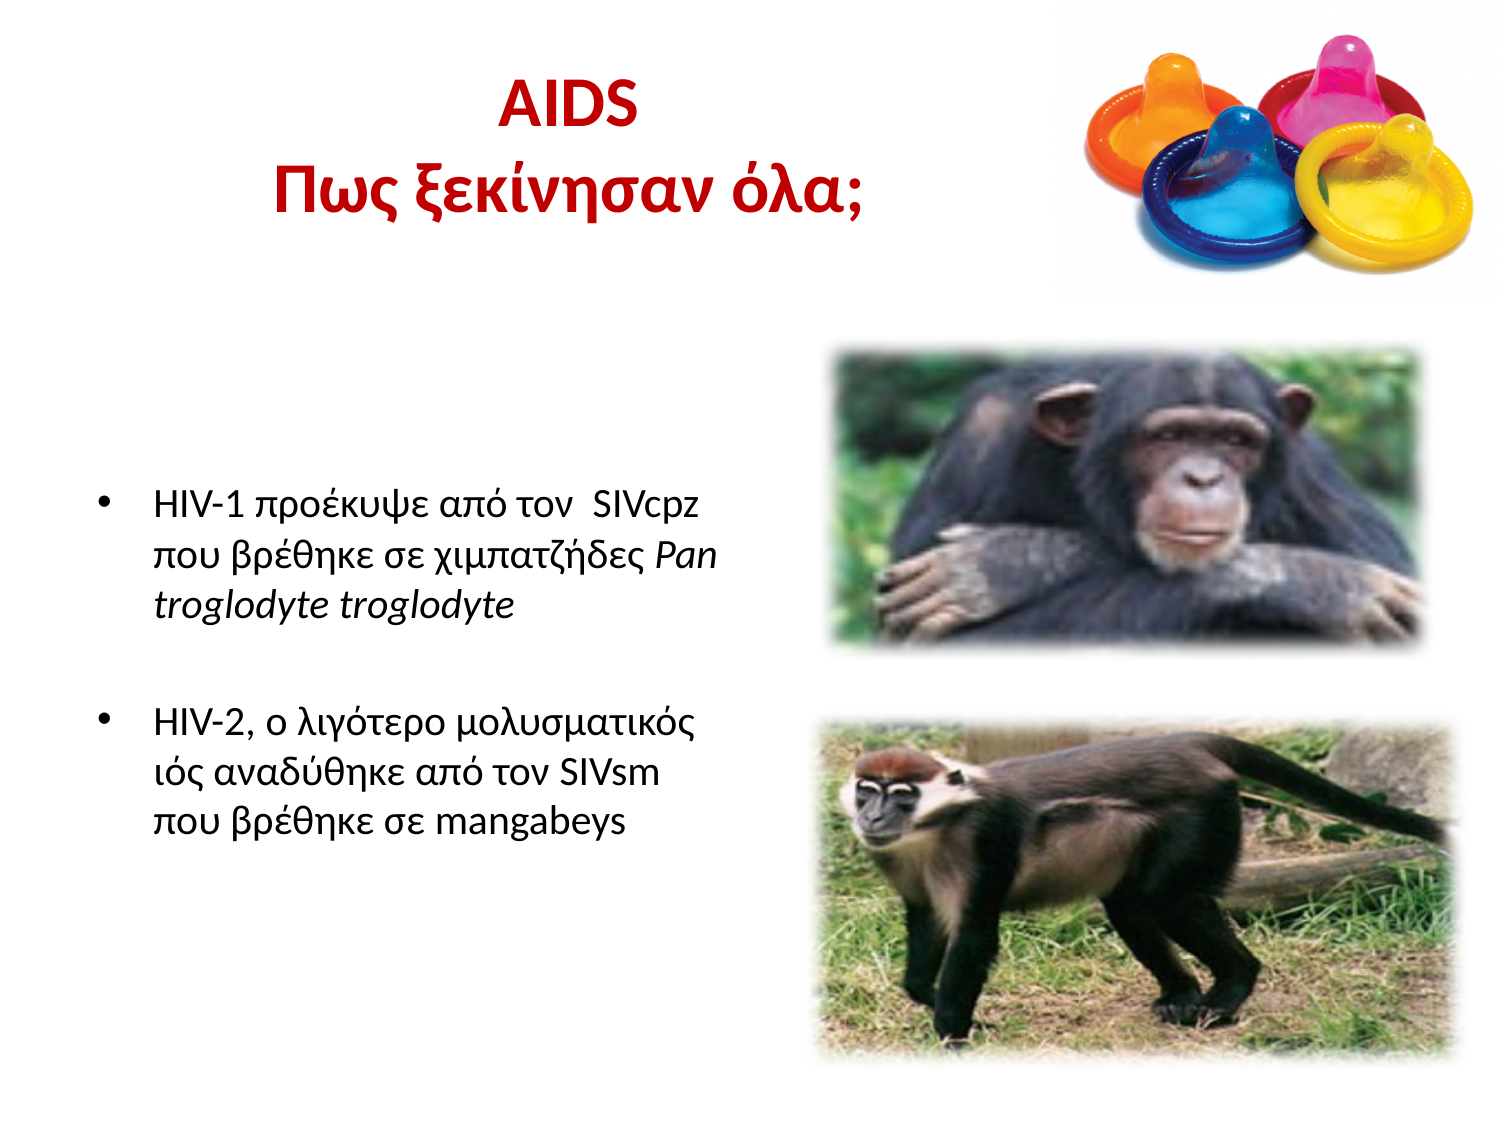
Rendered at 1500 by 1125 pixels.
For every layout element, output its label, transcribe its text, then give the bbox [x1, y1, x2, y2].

picture [1054, 0, 1500, 300]
title AIDS Πως ξεκίνησαν όλα; [0, 46, 1049, 235]
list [804, 710, 1468, 1071]
text_box HIV-1 προέκυψε από τον SIVcpz που βρέθηκε σε χιμπατζήδες Pan troglodyte troglodyte HIV-2, ο λιγότερο μολυσματικός ιός αναδύθηκε από τον SIVsm που βρέθηκε σε mangabeys [82, 468, 744, 1125]
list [816, 335, 1435, 662]
